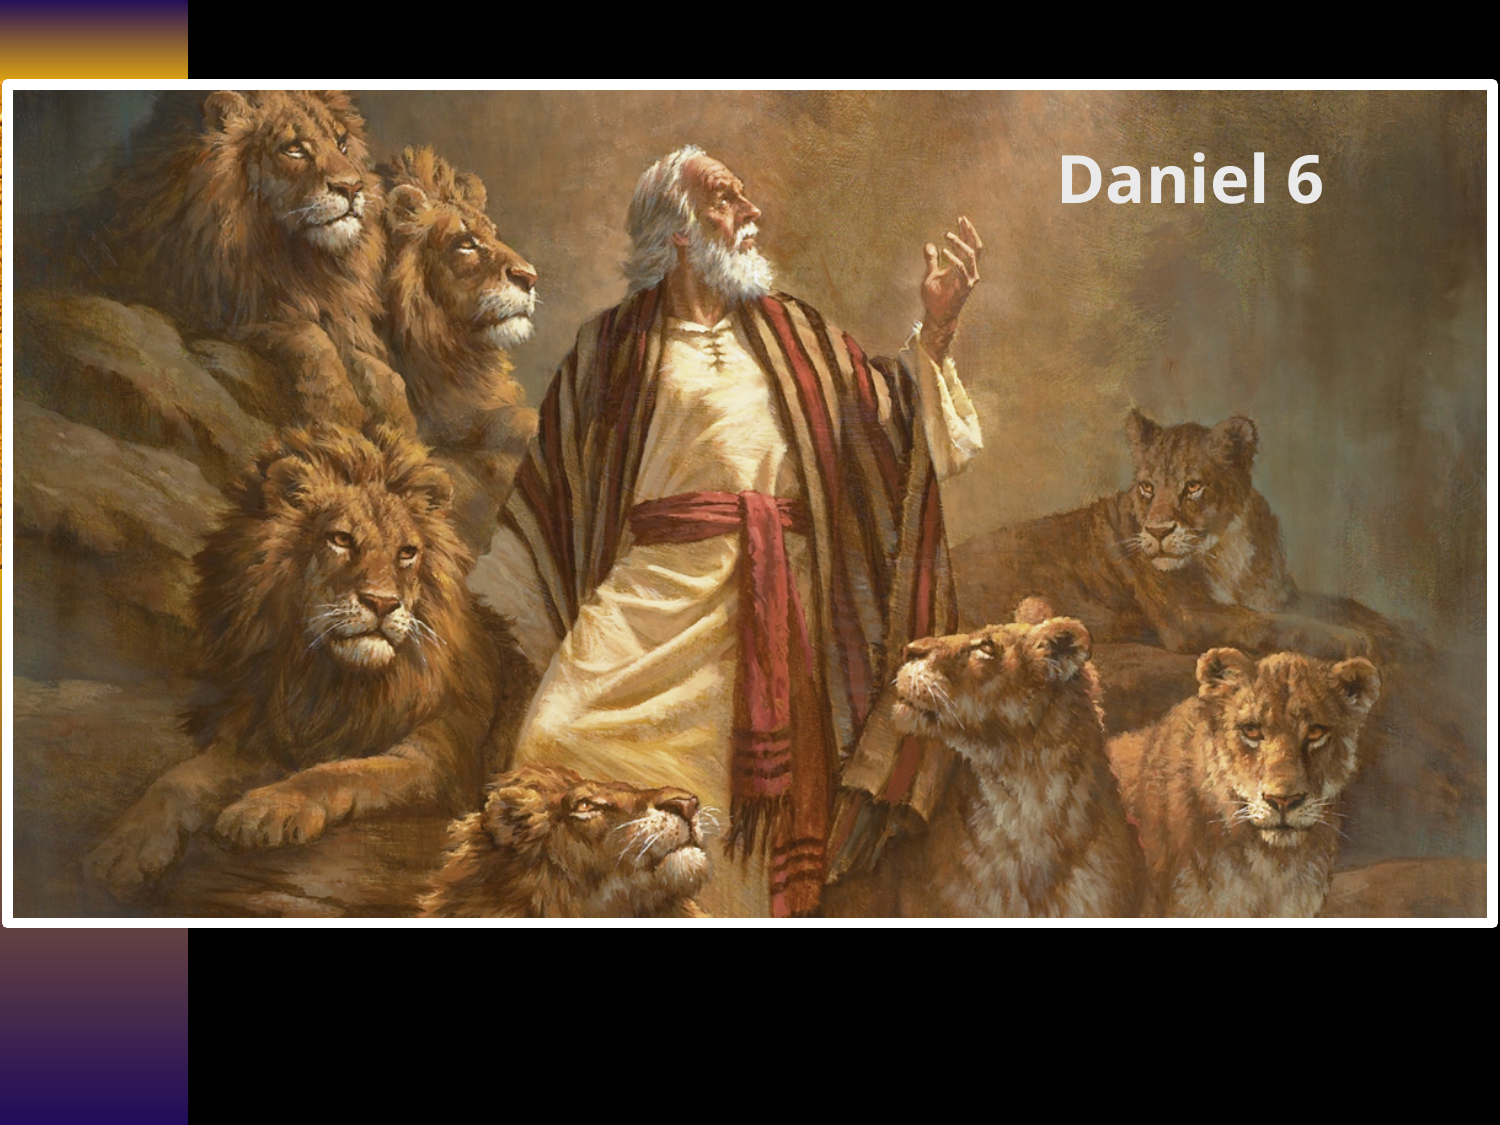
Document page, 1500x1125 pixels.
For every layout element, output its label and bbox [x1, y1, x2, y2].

picture [12, 89, 1488, 919]
